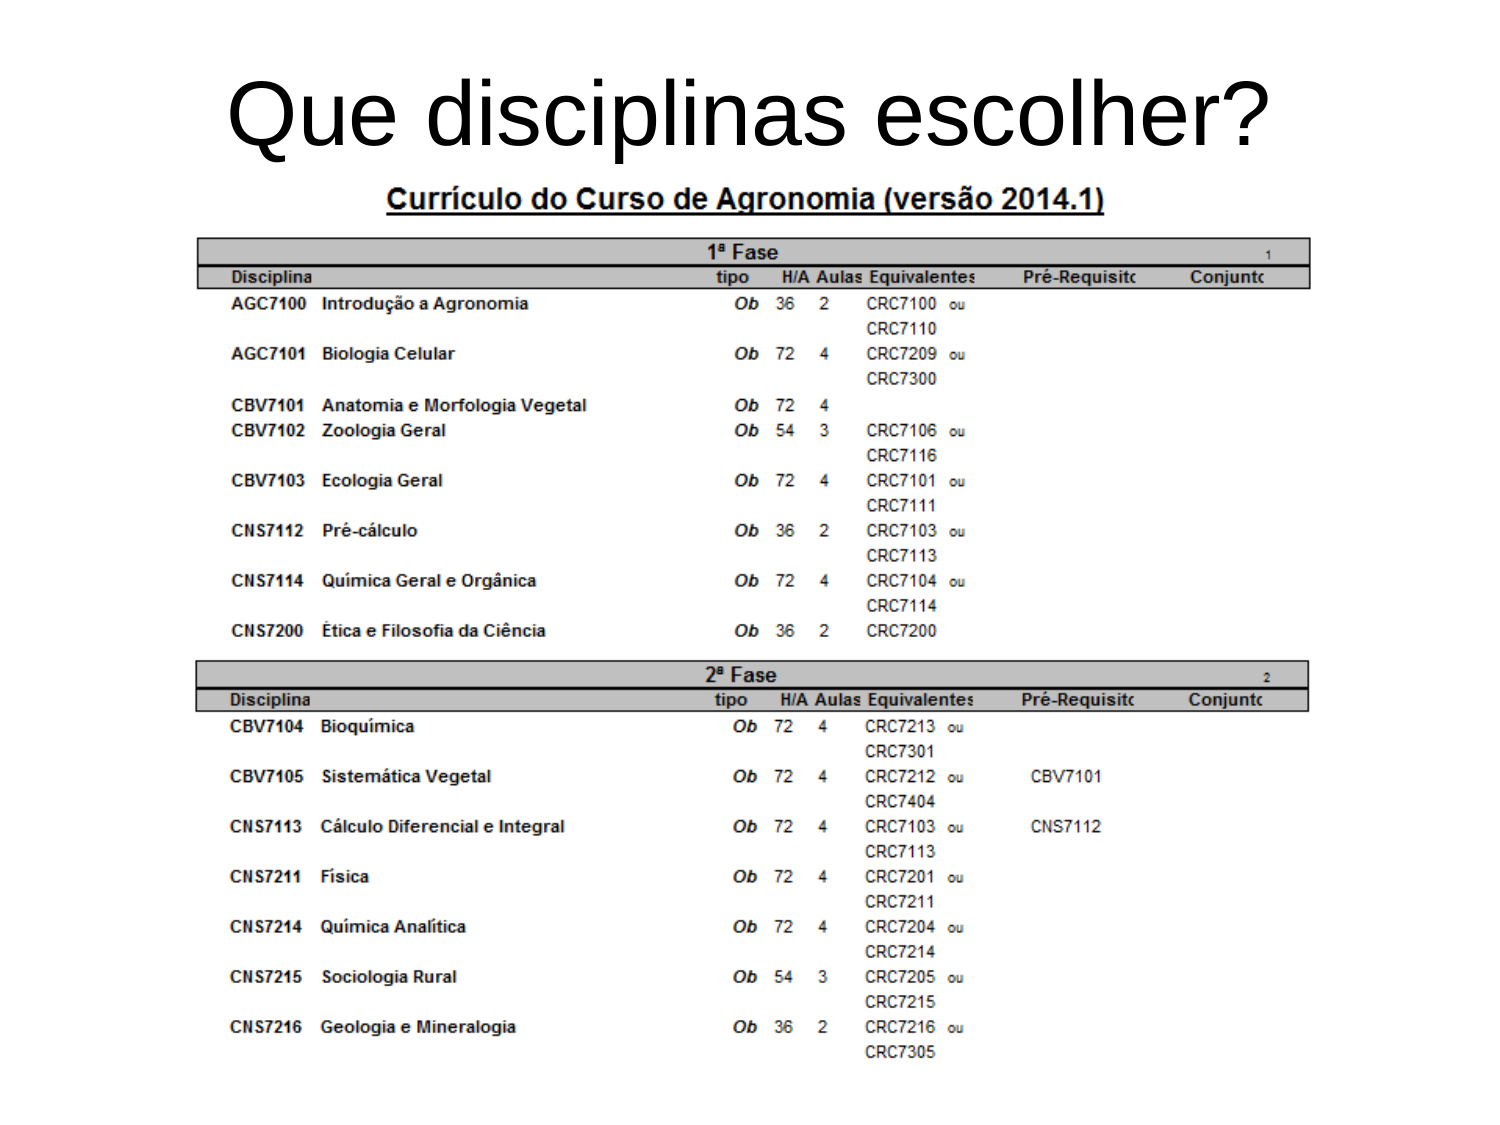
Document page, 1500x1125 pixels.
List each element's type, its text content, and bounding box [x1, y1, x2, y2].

title Que disciplinas escolher? [75, 45, 1425, 173]
picture [191, 172, 1314, 1066]
